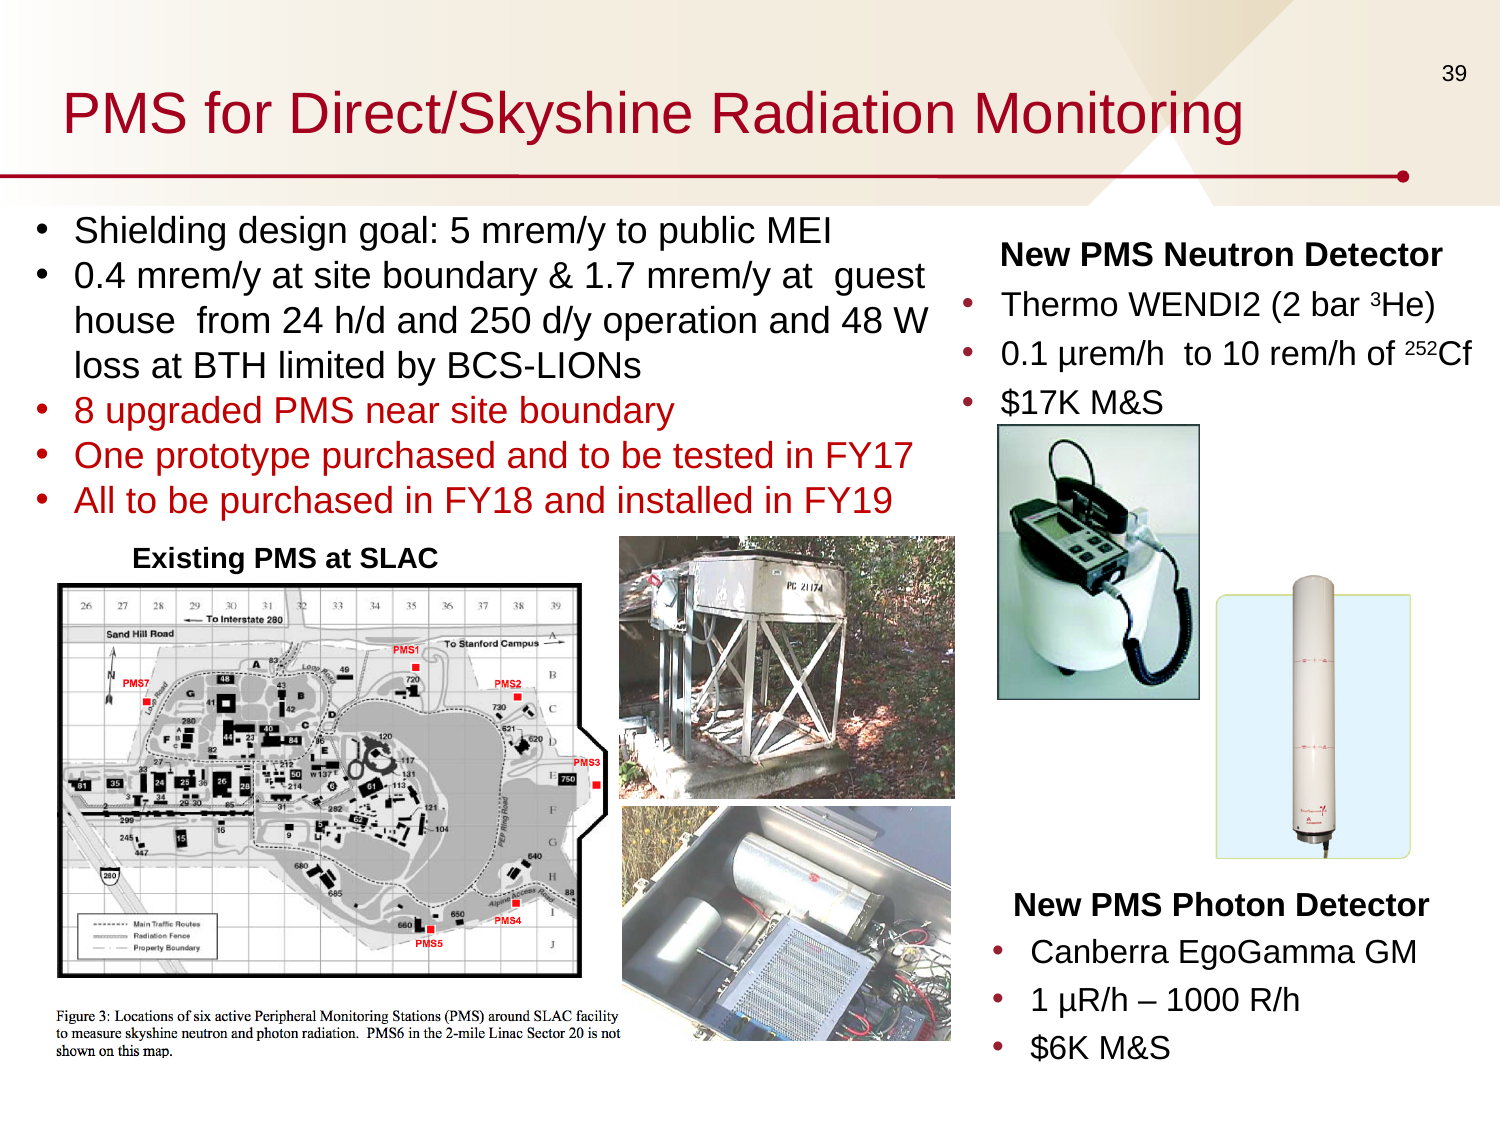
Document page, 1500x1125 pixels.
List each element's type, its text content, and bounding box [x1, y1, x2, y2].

text_box Shielding design goal: 5 mrem/y to public MEI 0.4 mrem/y at site boundary & 1.7 mrem/y at guest house from 24 h/d and 250 d/y operation and 48 W loss at BTH limited by BCS-LIONs 8 upgraded PMS near site boundary One prototype purchased and to be tested in FY17 All to be purchased in FY18 and installed in FY19 [20, 198, 958, 529]
picture [0, 0, 1500, 206]
text_box New PMS Photon Detector Canberra EgoGamma GM 1 µR/h – 1000 R/h $6K M&S [992, 874, 1452, 1048]
title PMS for Direct/Skyshine Radiation Monitoring [62, 21, 1451, 145]
picture [1202, 574, 1424, 879]
picture [43, 536, 955, 1058]
picture [996, 424, 1201, 701]
text_box Existing PMS at SLAC [132, 531, 490, 573]
list New PMS Neutron Detector Thermo WENDI2 (2 bar 3He) 0.1 µrem/h to 10 rem/h of 252Cf $17K M&S [961, 224, 1482, 445]
text_box 39 [1430, 26, 1483, 116]
